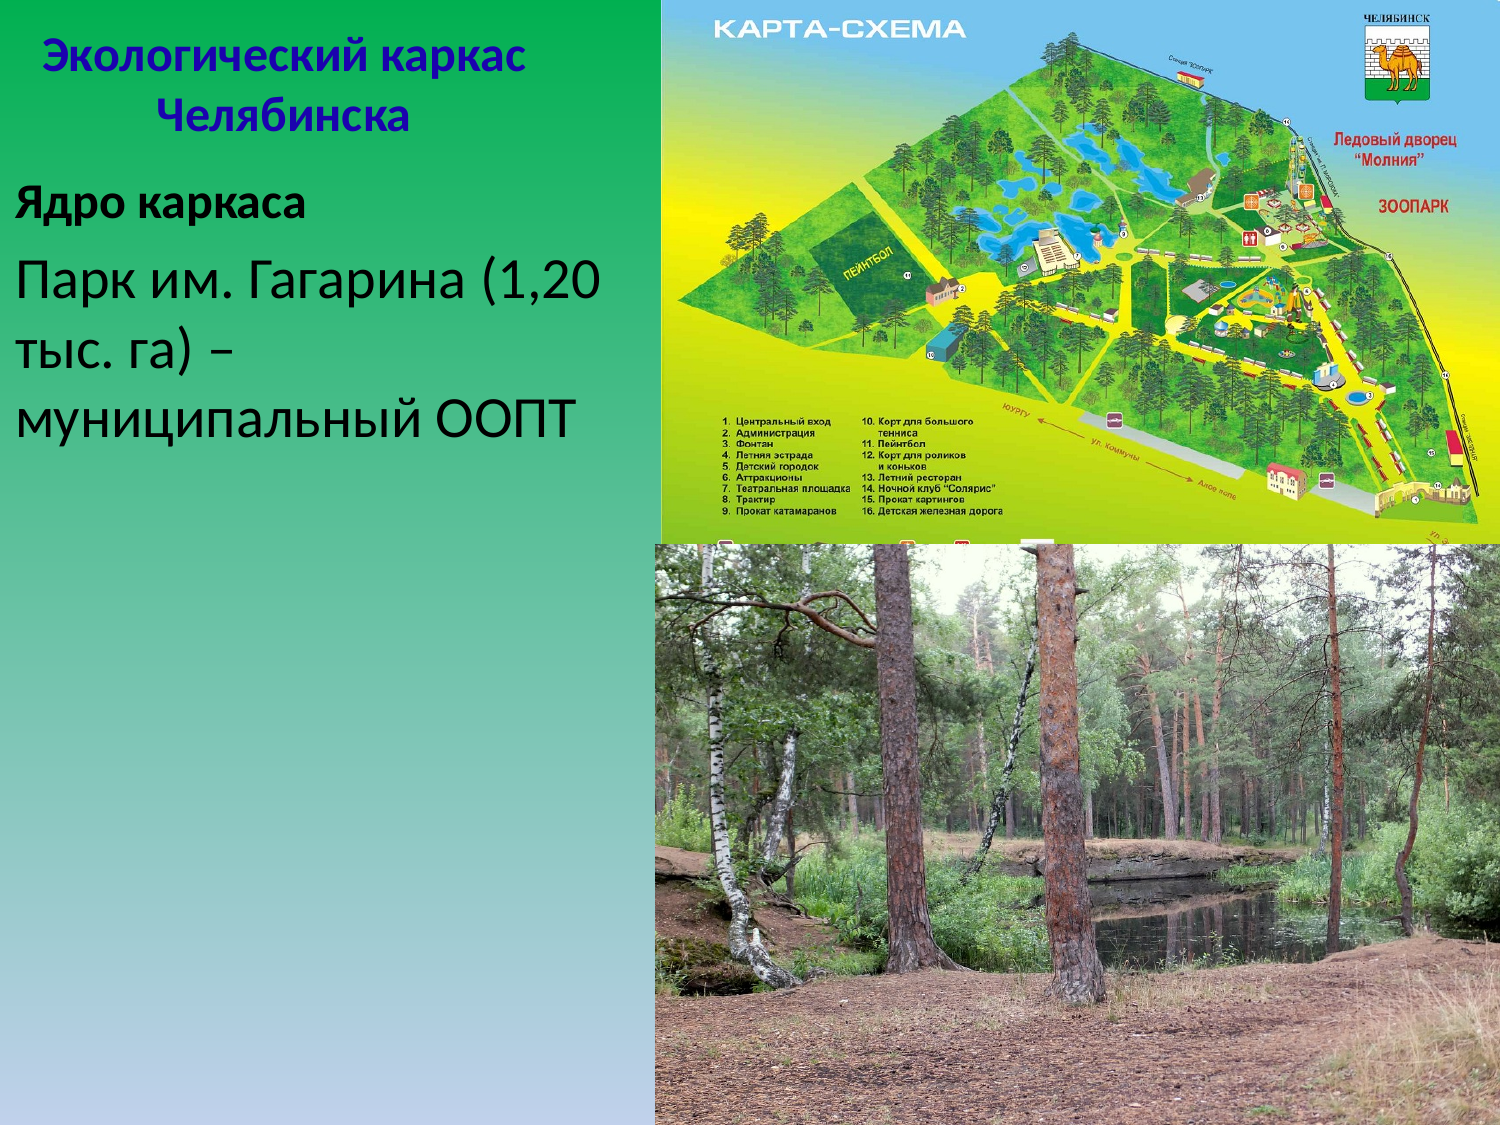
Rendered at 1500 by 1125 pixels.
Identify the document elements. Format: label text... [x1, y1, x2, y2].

list Ядро каркаса Парк им. Гагарина (1,20 тыс. га) – муниципальный ООПТ [0, 160, 644, 1125]
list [661, 0, 1500, 544]
picture [655, 544, 1500, 1125]
title Экологический каркас Челябинска [0, 0, 569, 149]
